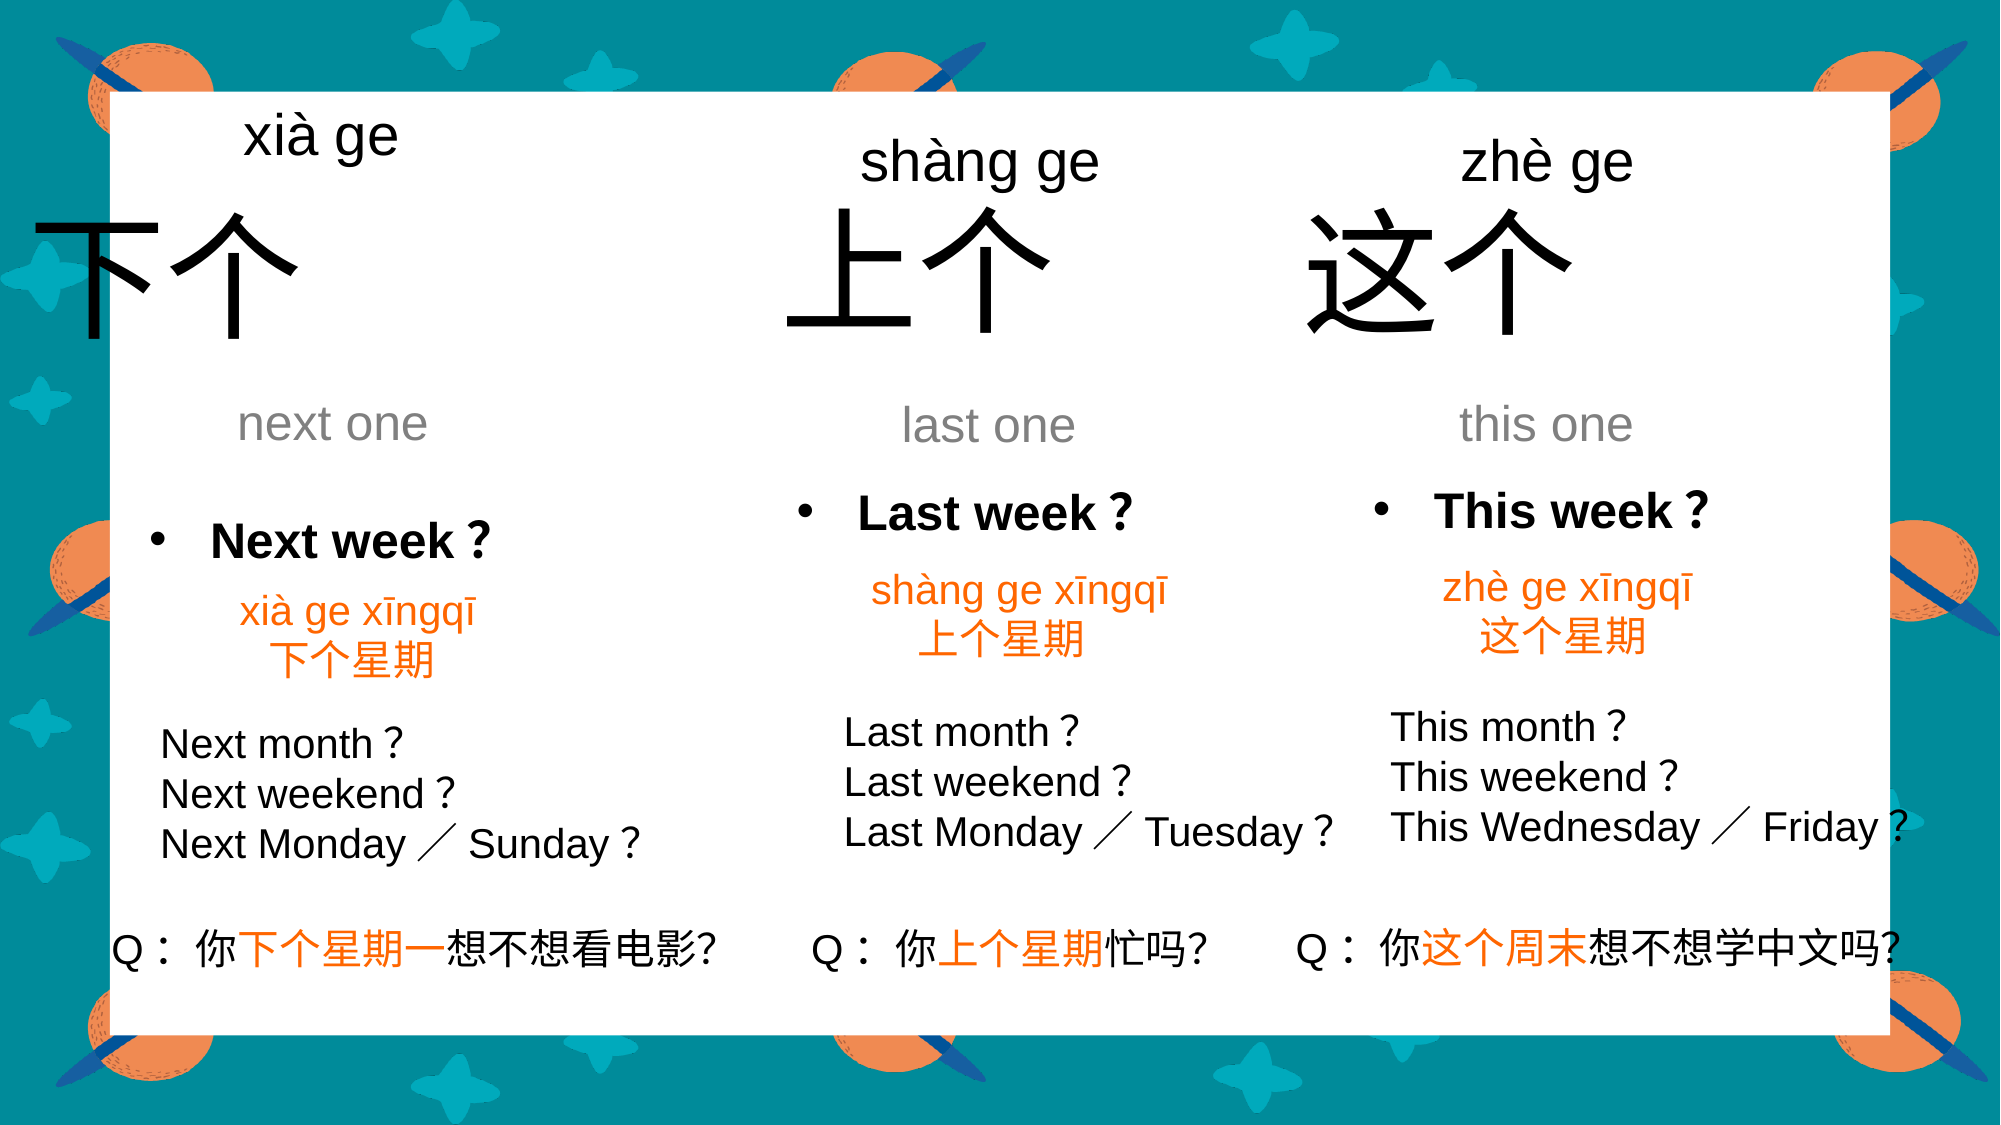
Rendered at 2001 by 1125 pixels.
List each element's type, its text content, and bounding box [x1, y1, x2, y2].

text_box 下个 [0, 183, 455, 464]
text_box This week？ [1358, 470, 1750, 546]
picture [0, 0, 2000, 1125]
text_box Q：你这个周末想不想学中文吗？ [1280, 914, 1938, 980]
text_box 这个 [1213, 179, 1826, 460]
text_box Next month？ Next weekend？ Next Monday／Sunday？ [145, 709, 828, 974]
text_box Q：你下个星期一想不想看电影？ [96, 915, 754, 981]
text_box Q：你上个星期忙吗？ [796, 915, 1245, 980]
text_box xià ge xīngqī 下个星期 [224, 576, 492, 692]
text_box xià ge [229, 89, 415, 174]
text_box Next week？ [134, 500, 532, 576]
text_box next one [222, 382, 444, 458]
text_box this one [1444, 384, 1649, 460]
text_box last one [886, 384, 1092, 460]
text_box Last month？ Last weekend？ Last Monday／Tuesday？ [828, 697, 1370, 962]
text_box shàng ge [764, 116, 1171, 201]
text_box zhè ge [1445, 115, 1651, 201]
text_box Last week？ [781, 473, 1174, 548]
text_box shàng ge xīngqī 上个星期 [856, 555, 1184, 670]
text_box zhè ge xīngqī 这个星期 [1427, 552, 1708, 668]
text_box This month？ This weekend？ This Wednesday／Friday？ [1375, 692, 1946, 957]
text_box 上个 [455, 177, 1213, 688]
